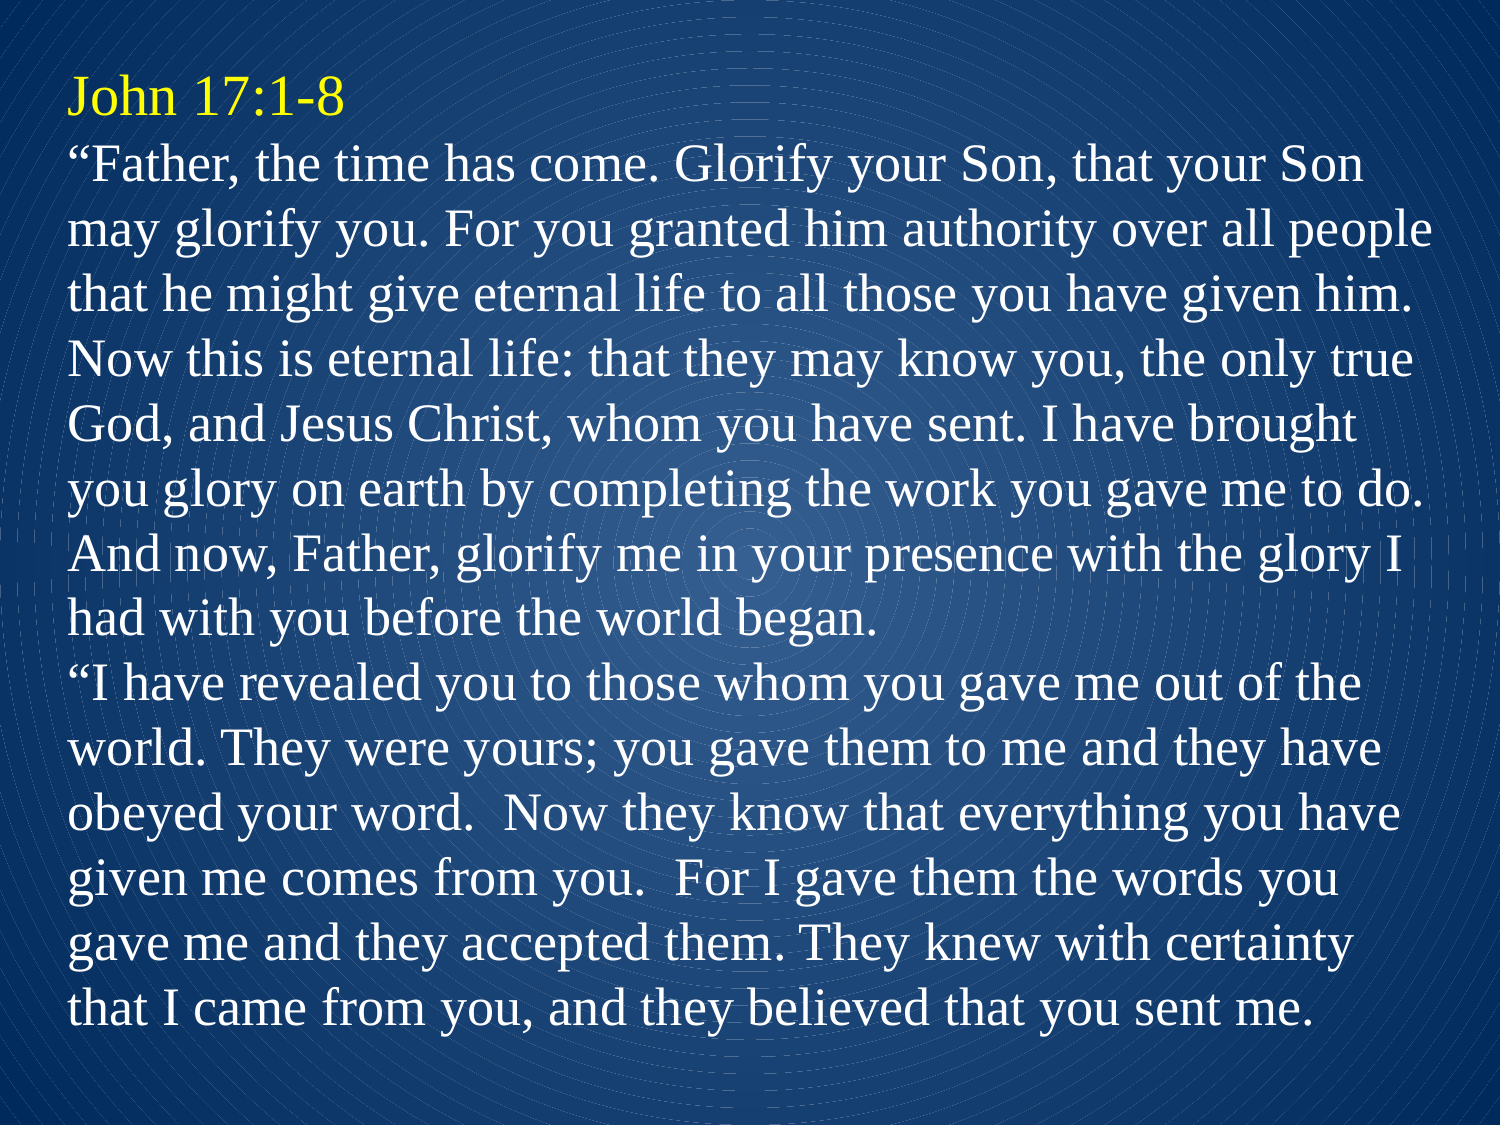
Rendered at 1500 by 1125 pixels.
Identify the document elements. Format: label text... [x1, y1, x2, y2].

list John 17:1-8 “Father, the time has come. Glorify your Son, that your Son may glorify you. For you granted him authority over all people that he might give eternal life to all those you have given him. Now this is eternal life: that they may know you, the only true God, and Jesus Christ, whom you have sent. I have brought you glory on earth by completing the work you gave me to do. And now, Father, glorify me in your presence with the glory I had with you before the world began. “I have revealed you to those whom you gave me out of the world. They were yours; you gave them to me and they have obeyed your word. Now they know that everything you have given me comes from you. For I gave them the words you gave me and they accepted them. They knew with certainty that I came from you, and they believed that you sent me. [52, 49, 1465, 1078]
